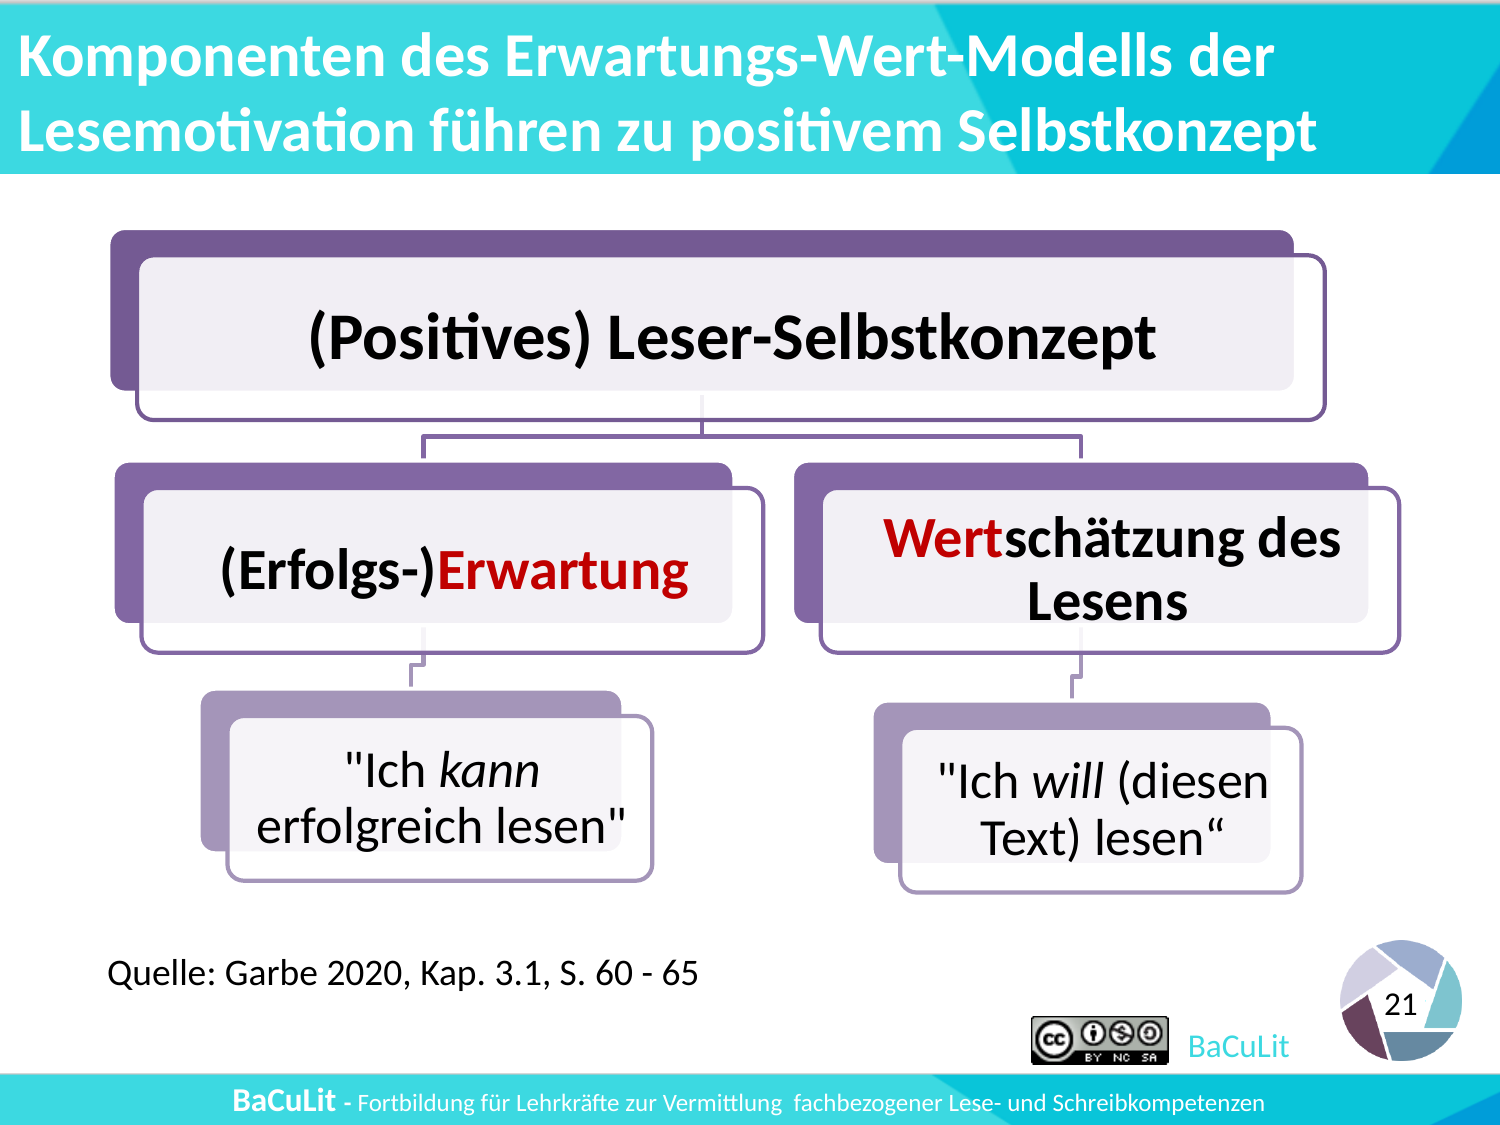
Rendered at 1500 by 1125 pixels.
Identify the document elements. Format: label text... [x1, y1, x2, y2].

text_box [52, 219, 1460, 894]
title Komponenten des Erwartungs-Wert-Modells der Lesemotivation führen zu positivem Selbstkonzept [3, 1, 1459, 176]
picture [1031, 1016, 1169, 1065]
picture [1340, 940, 1462, 1061]
text_box Quelle: Garbe 2020, Kap. 3.1, S. 60 - 65 [92, 940, 715, 1001]
picture [0, 1073, 1500, 1125]
picture [0, 0, 1500, 174]
